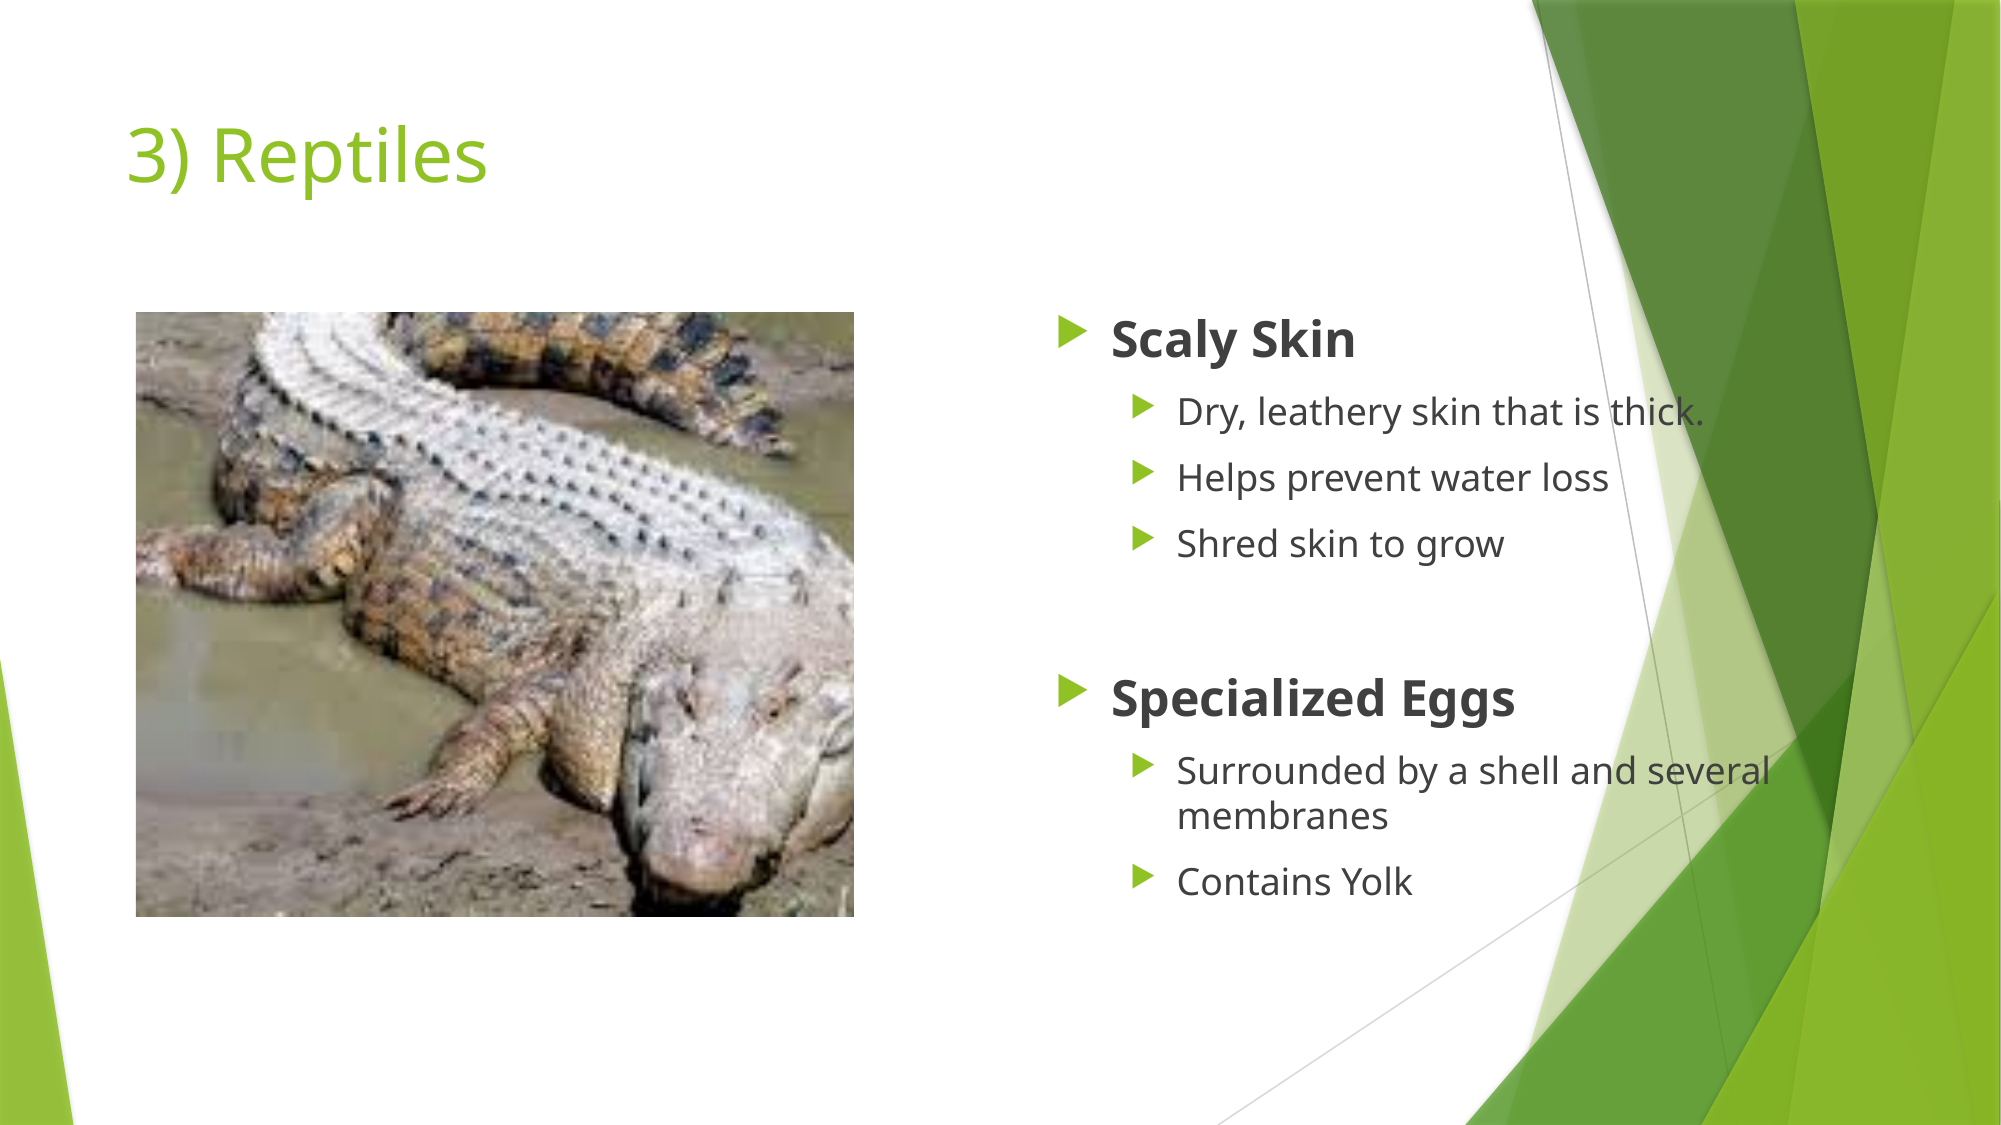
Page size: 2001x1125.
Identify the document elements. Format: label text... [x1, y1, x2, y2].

list Scaly Skin Dry, leathery skin that is thick. Helps prevent water loss Shred skin to grow Specialized Eggs Surrounded by a shell and several membranes Contains Yolk [1039, 299, 1863, 1014]
title 3) Reptiles [111, 99, 1522, 317]
picture [135, 311, 855, 918]
